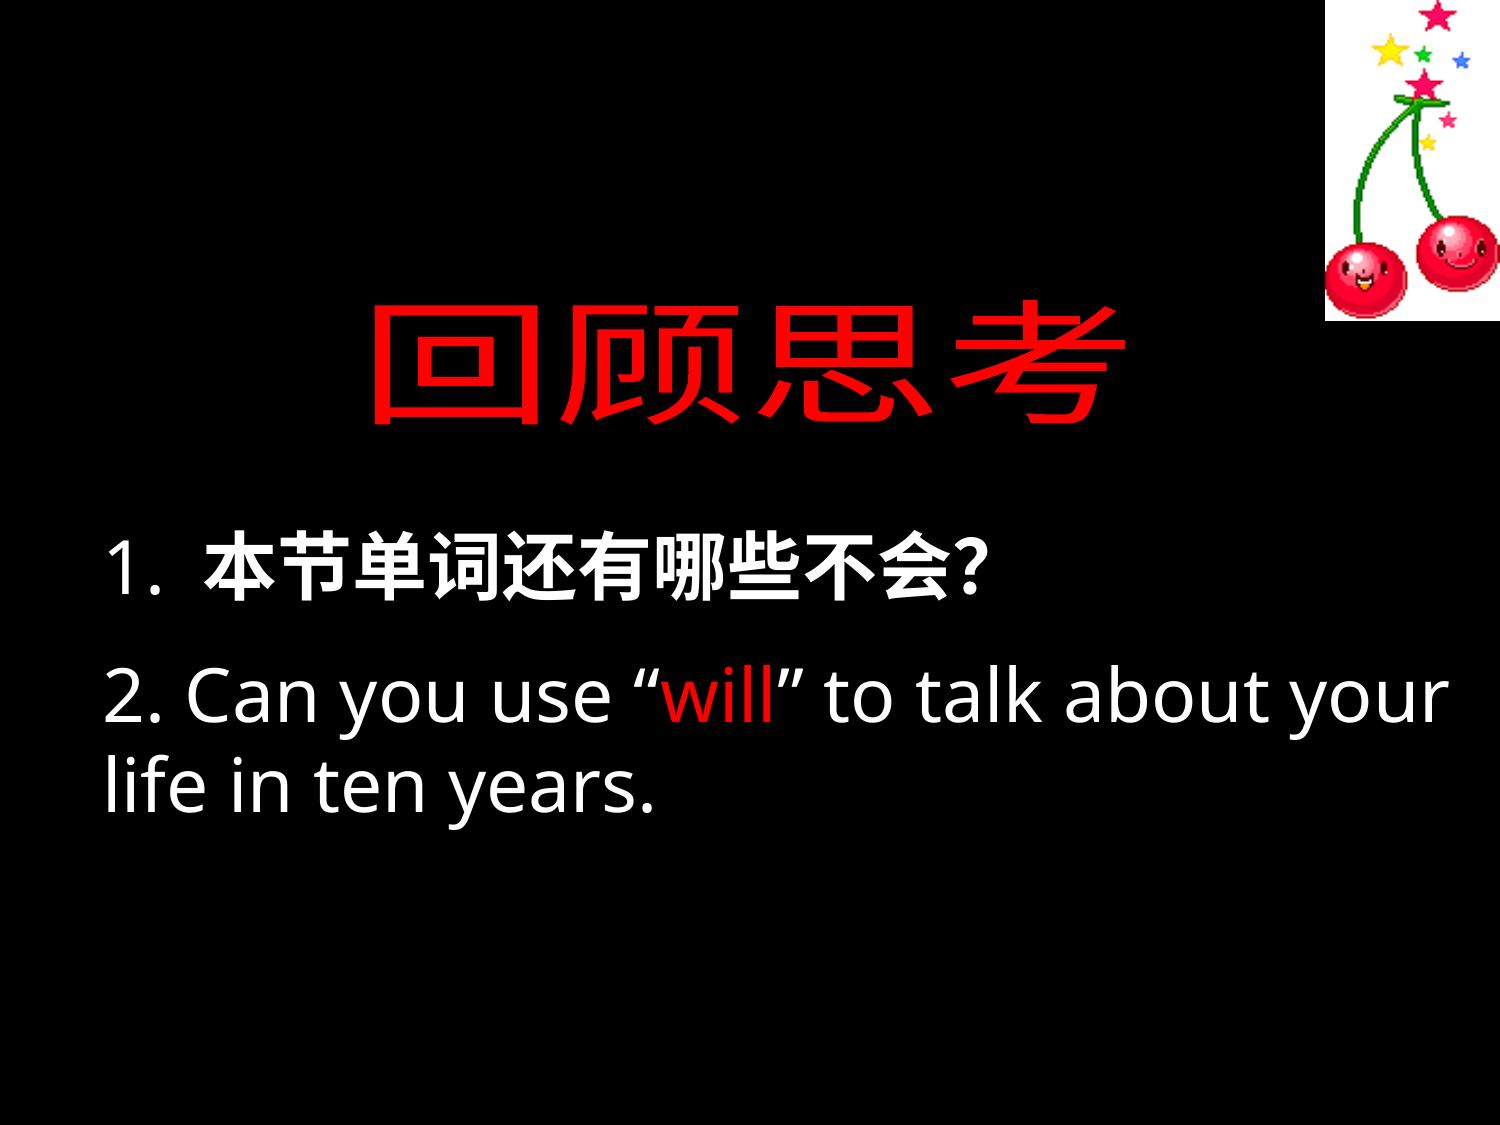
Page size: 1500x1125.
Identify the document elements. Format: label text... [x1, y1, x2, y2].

text_box 1. 本节单词还有哪些不会？ 2. Can you use “will” to talk about your life in ten years. [87, 512, 1500, 835]
picture [1324, 0, 1500, 321]
